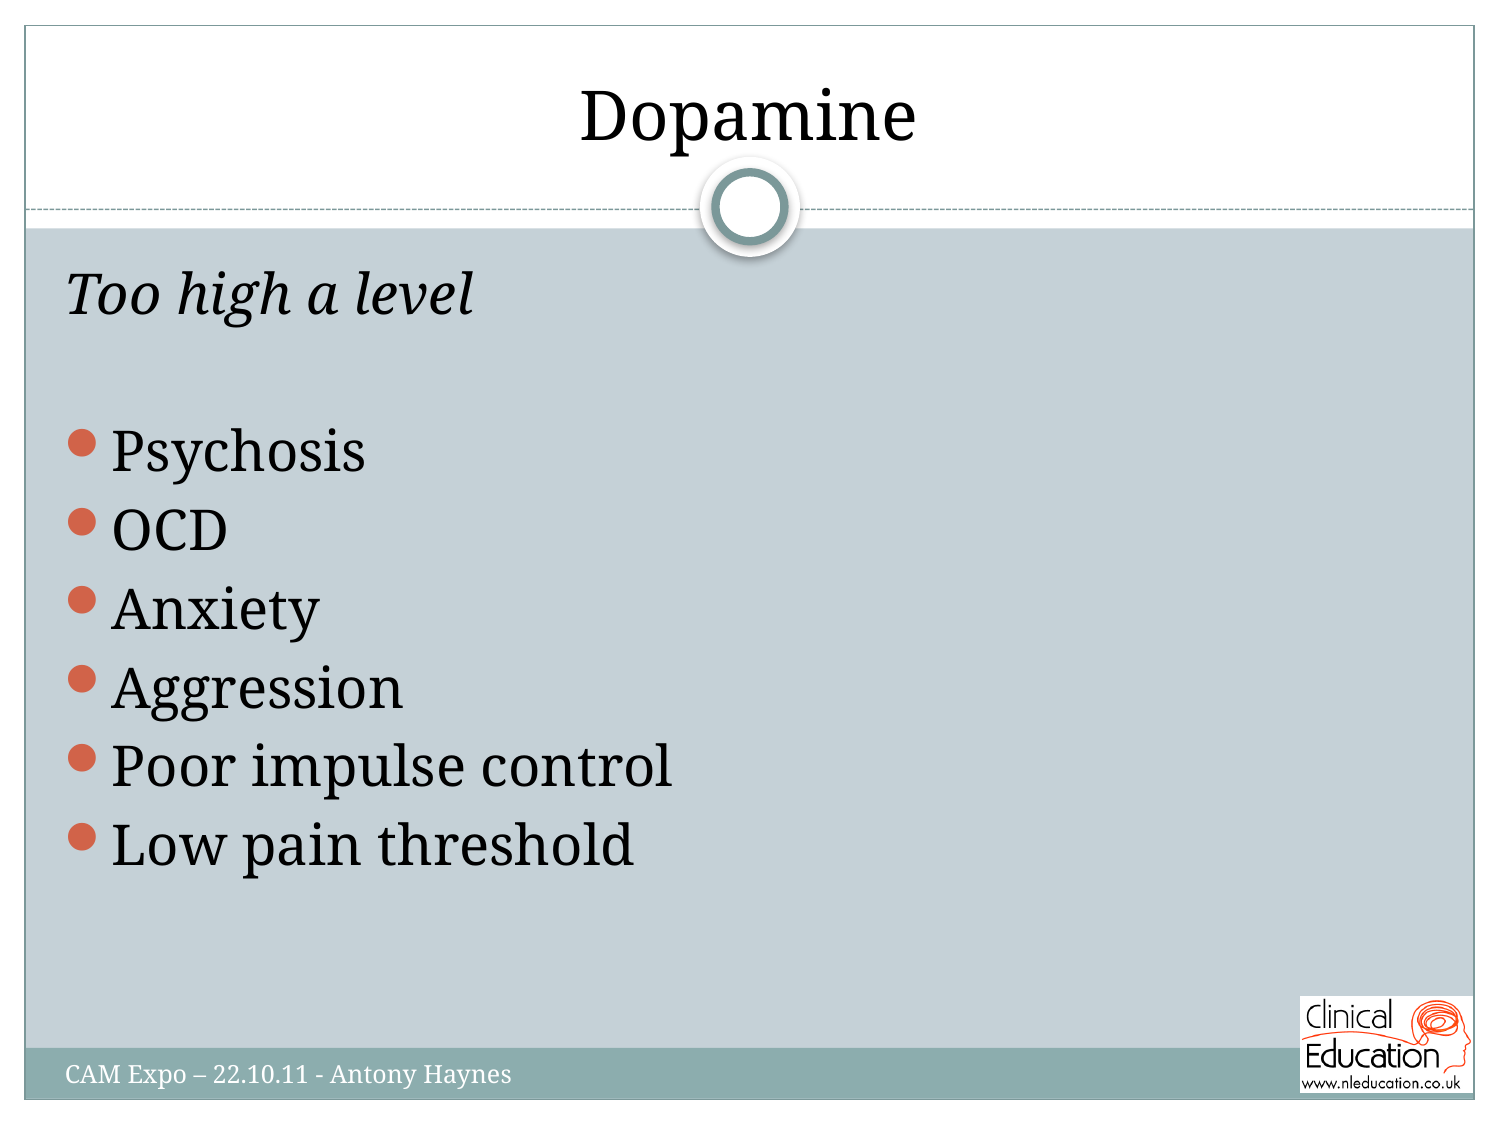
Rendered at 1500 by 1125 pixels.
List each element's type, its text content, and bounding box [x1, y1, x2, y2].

title Dopamine [49, 37, 1450, 162]
footer CAM Expo – 22.10.11 - Antony Haynes [50, 1051, 638, 1112]
picture [1300, 995, 1473, 1093]
list Too high a level Psychosis OCD Anxiety Aggression Poor impulse control Low pain threshold [49, 250, 1445, 1001]
